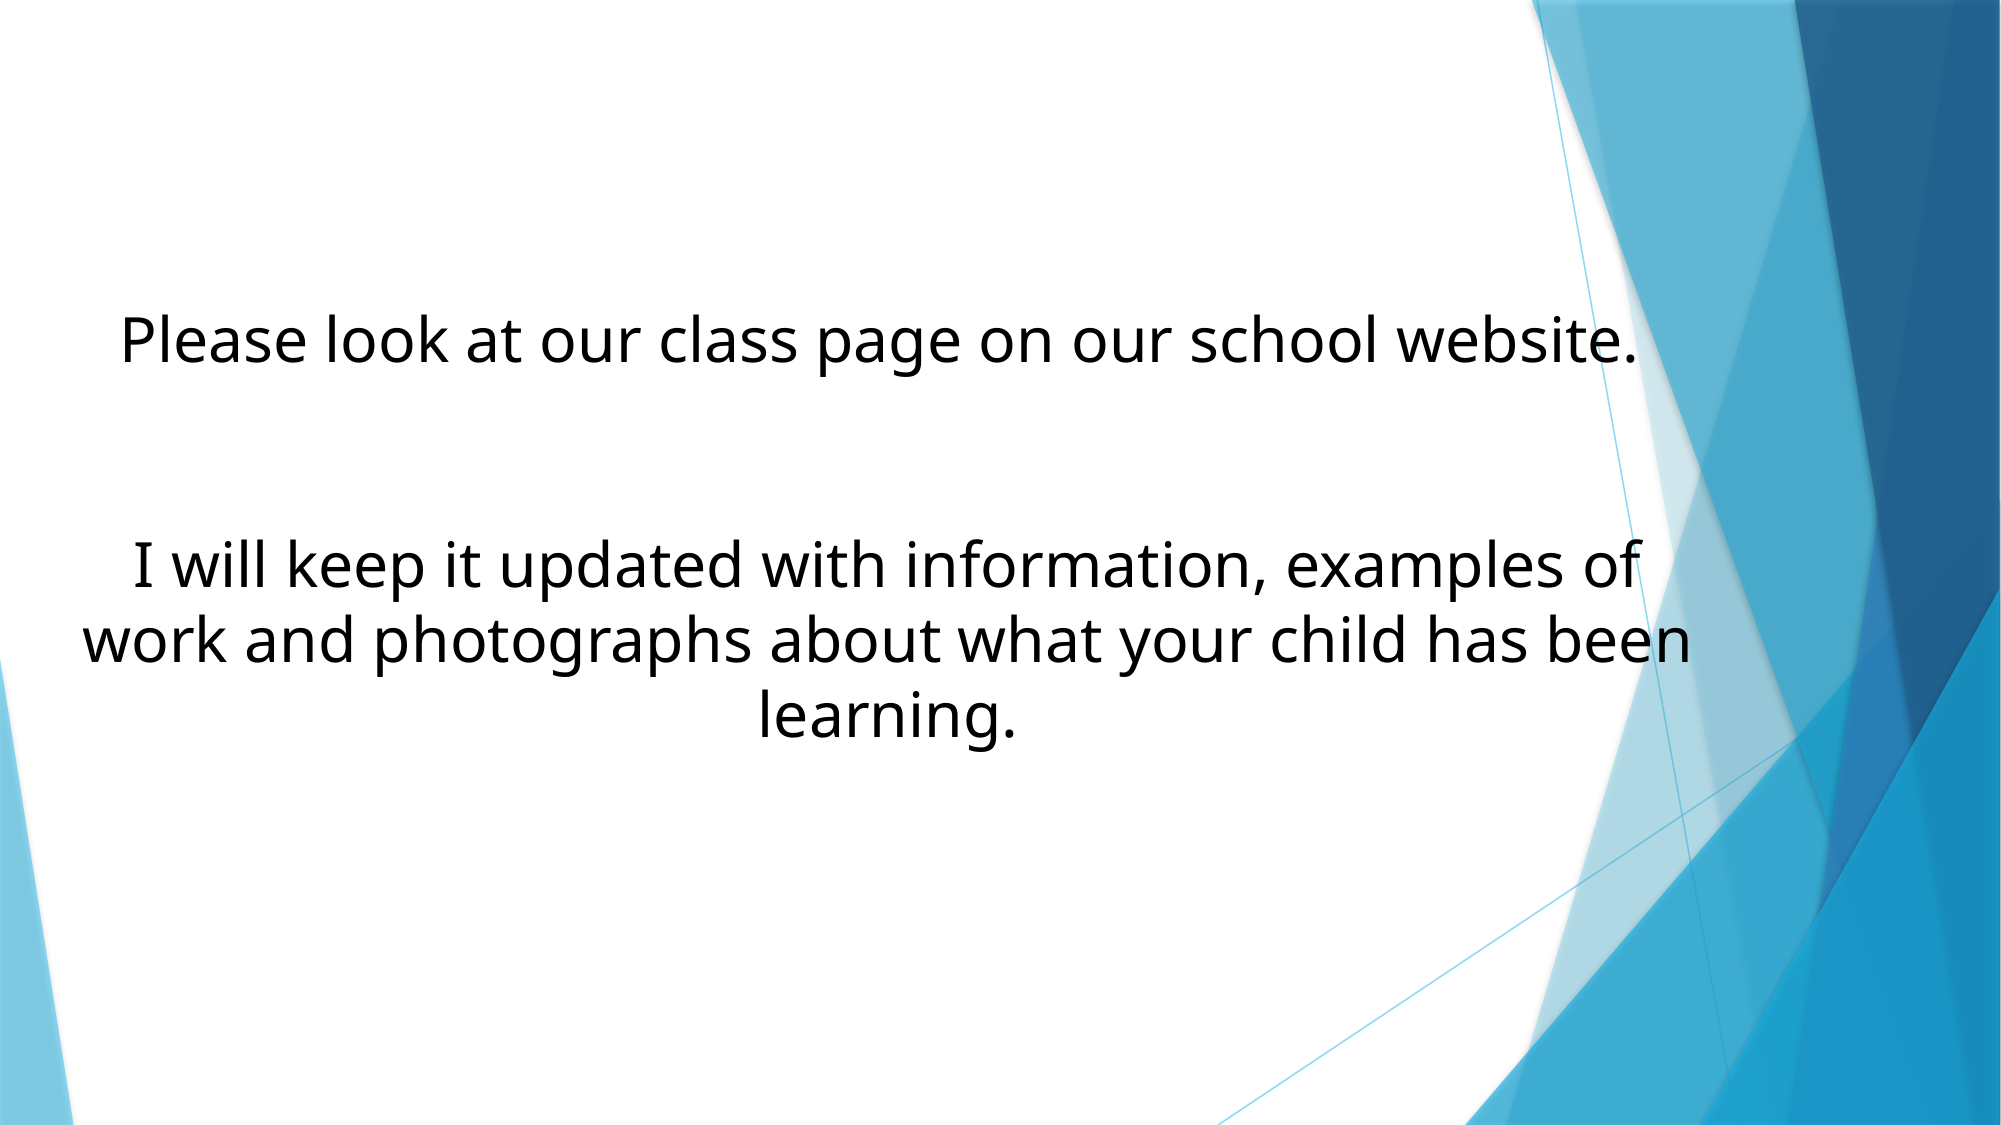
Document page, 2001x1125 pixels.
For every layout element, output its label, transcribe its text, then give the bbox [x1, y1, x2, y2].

text_box Please look at our class page on our school website. I will keep it updated with information, examples of work and photographs about what your child has been learning. [60, 217, 1717, 757]
